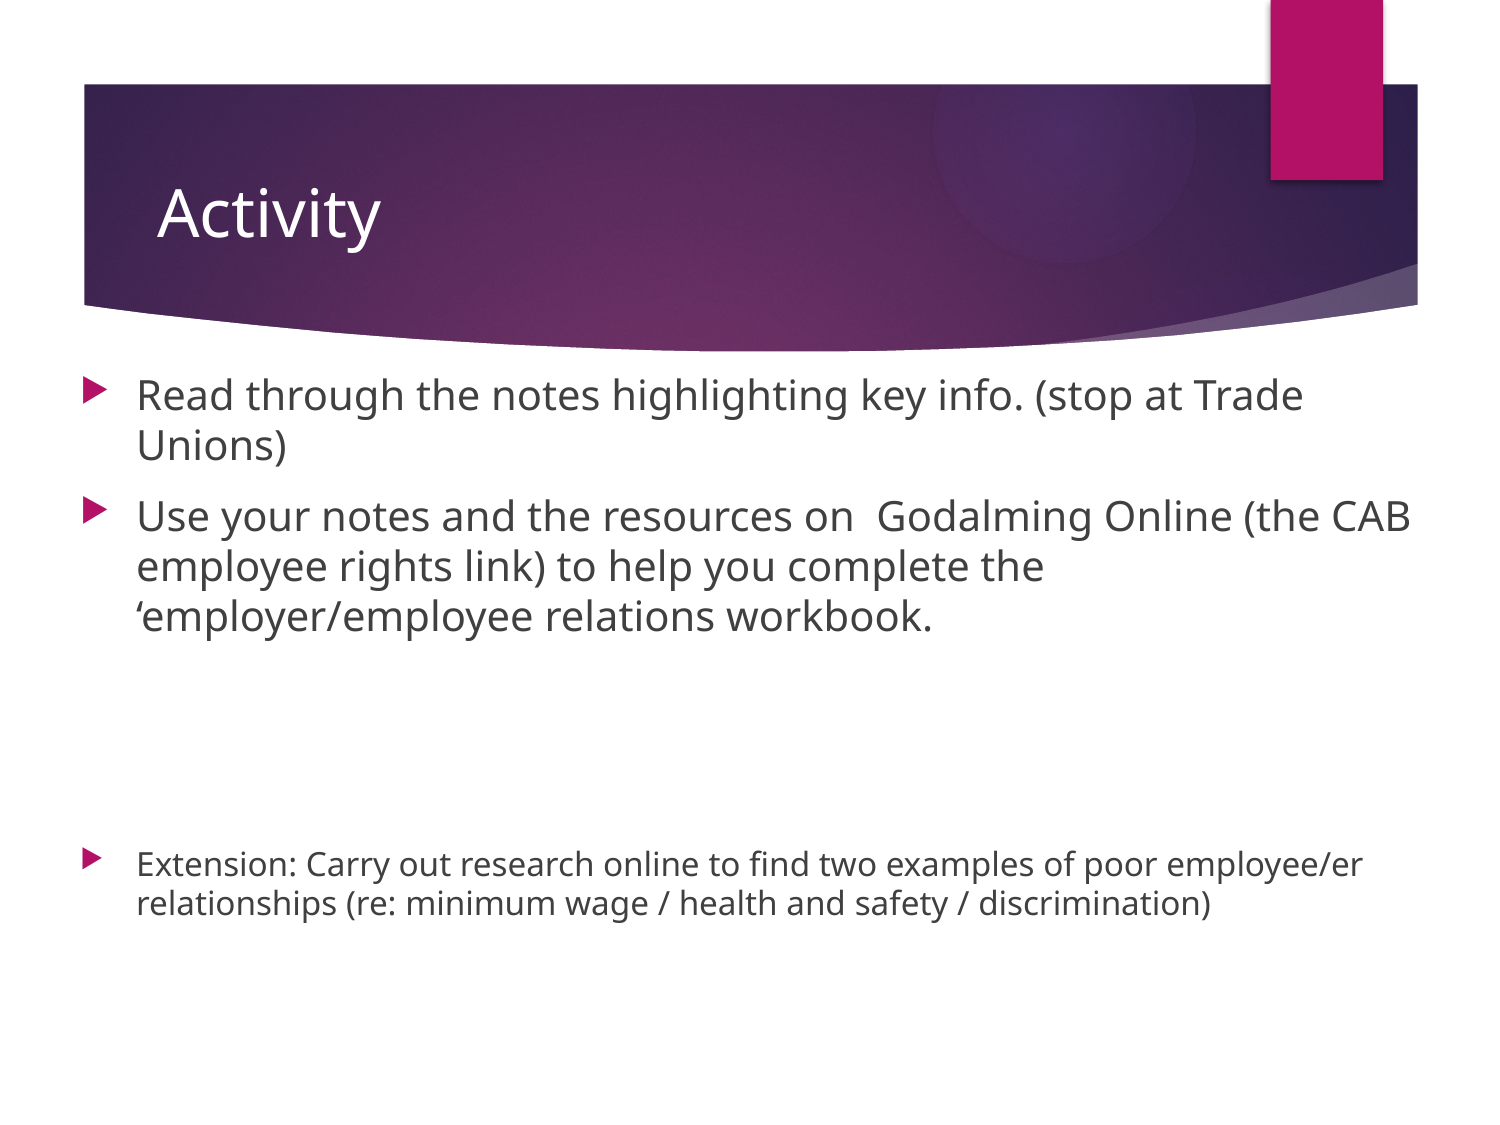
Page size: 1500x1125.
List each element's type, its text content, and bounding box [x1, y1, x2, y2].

list Read through the notes highlighting key info. (stop at Trade Unions) Use your notes and the resources on Godalming Online (the CAB employee rights link) to help you complete the ‘employer/employee relations workbook. Extension: Carry out research online to find two examples of poor employee/er relationships (re: minimum wage / health and safety / discrimination) [64, 361, 1447, 1036]
title Activity [142, 152, 1183, 269]
